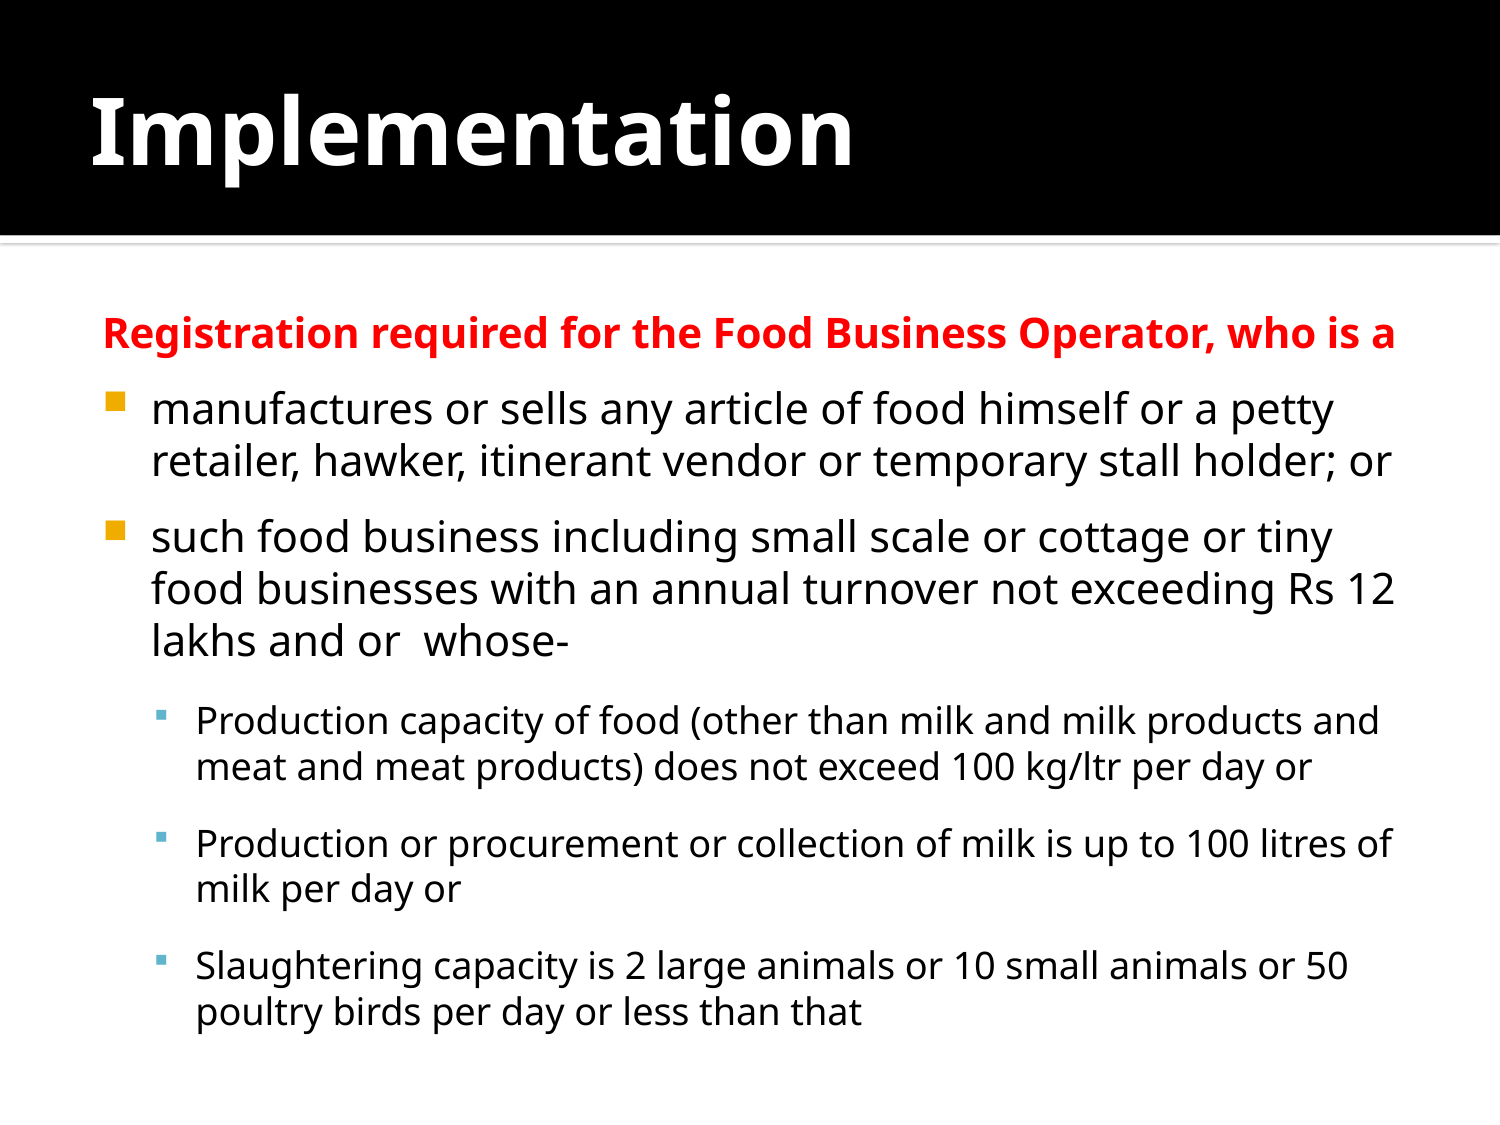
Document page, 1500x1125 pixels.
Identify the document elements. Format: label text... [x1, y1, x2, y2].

list Registration required for the Food Business Operator, who is a manufactures or sells any article of food himself or a petty retailer, hawker, itinerant vendor or temporary stall holder; or such food business including small scale or cottage or tiny food businesses with an annual turnover not exceeding Rs 12 lakhs and or whose- Production capacity of food (other than milk and milk products and meat and meat products) does not exceed 100 kg/ltr per day or Production or procurement or collection of milk is up to 100 litres of milk per day or Slaughtering capacity is 2 large animals or 10 small animals or 50 poultry birds per day or less than that [75, 291, 1425, 1088]
title Implementation [75, 25, 1425, 231]
